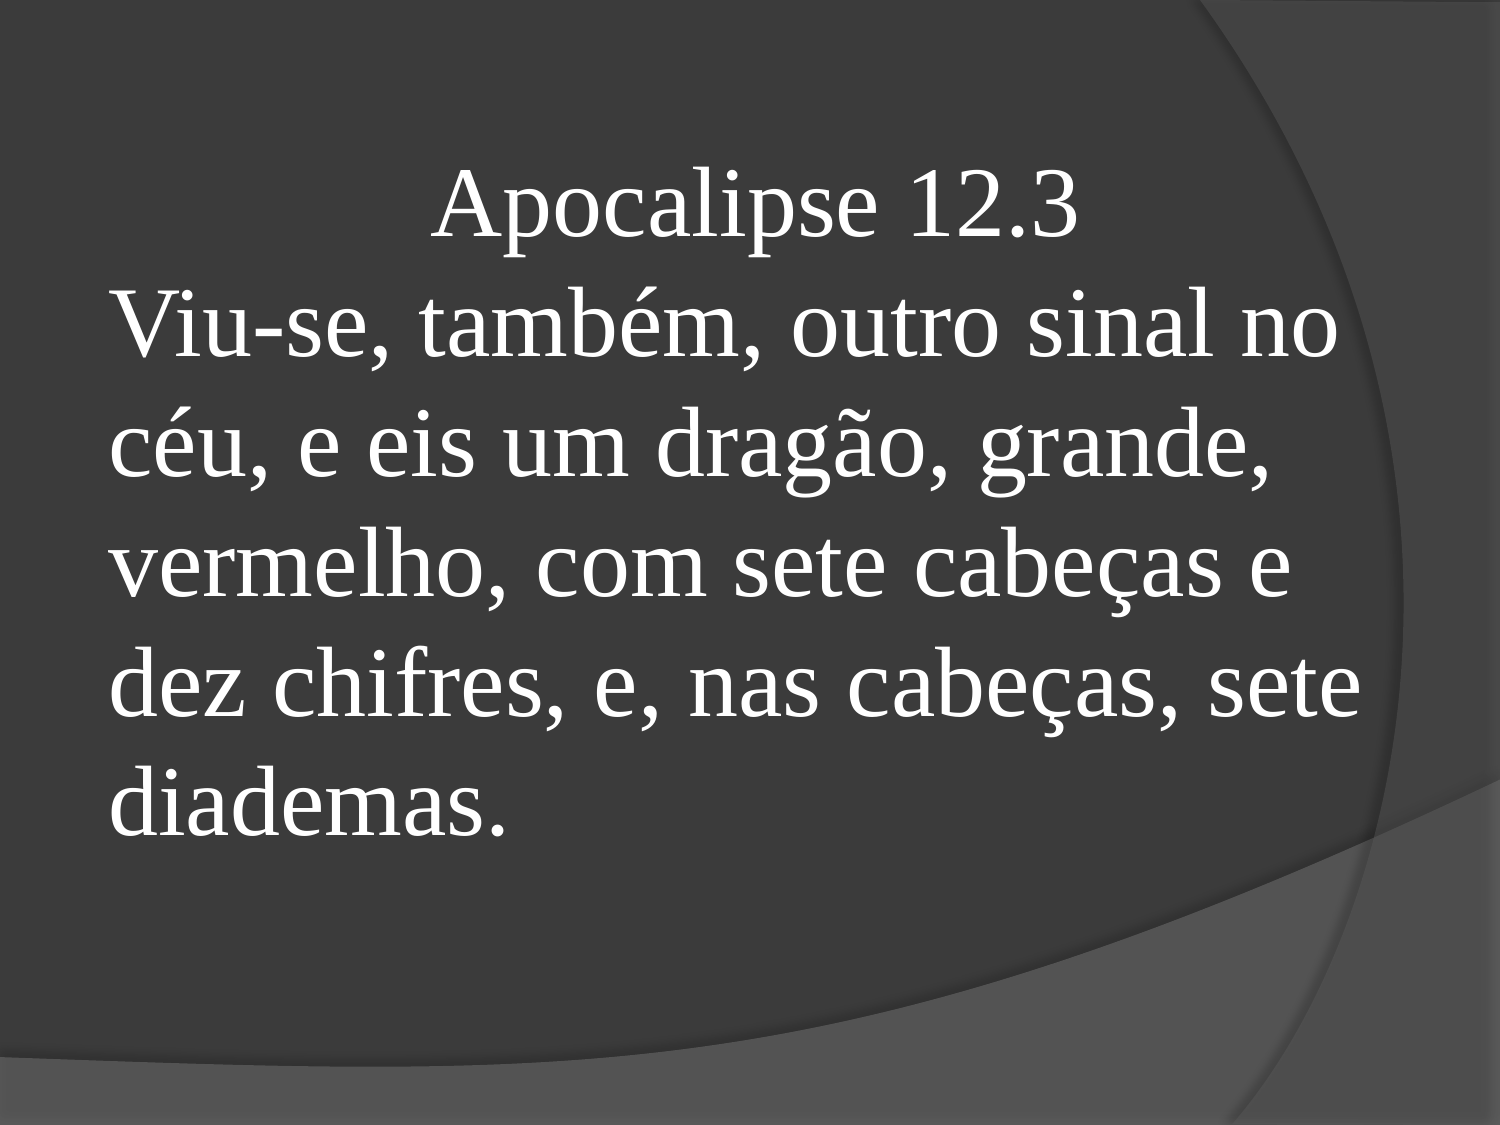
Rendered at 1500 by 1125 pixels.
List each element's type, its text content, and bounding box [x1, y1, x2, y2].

text_box Apocalipse 12.3 Viu-se, também, outro sinal no céu, e eis um dragão, grande, vermelho, com sete cabeças e dez chifres, e, nas cabeças, sete diademas. [93, 128, 1418, 1125]
